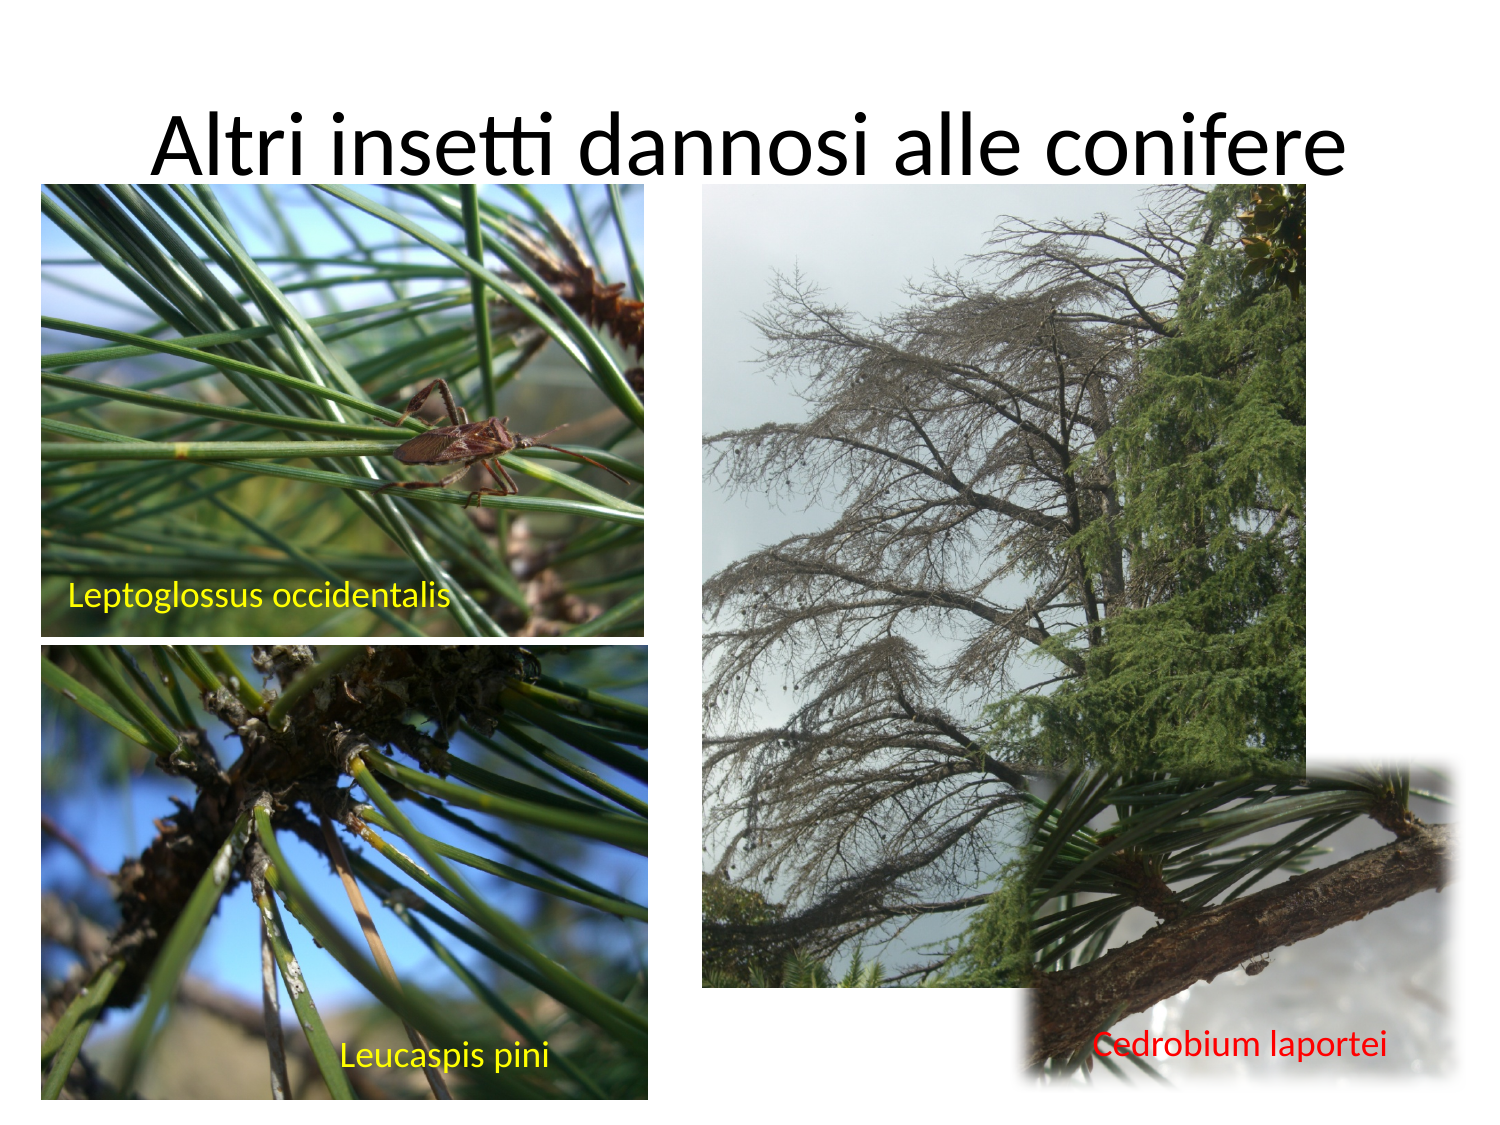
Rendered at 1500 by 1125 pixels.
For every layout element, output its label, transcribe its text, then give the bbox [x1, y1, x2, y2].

title Altri insetti dannosi alle conifere [75, 45, 1425, 233]
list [41, 184, 644, 637]
picture [40, 644, 648, 1101]
picture [702, 184, 1467, 1095]
